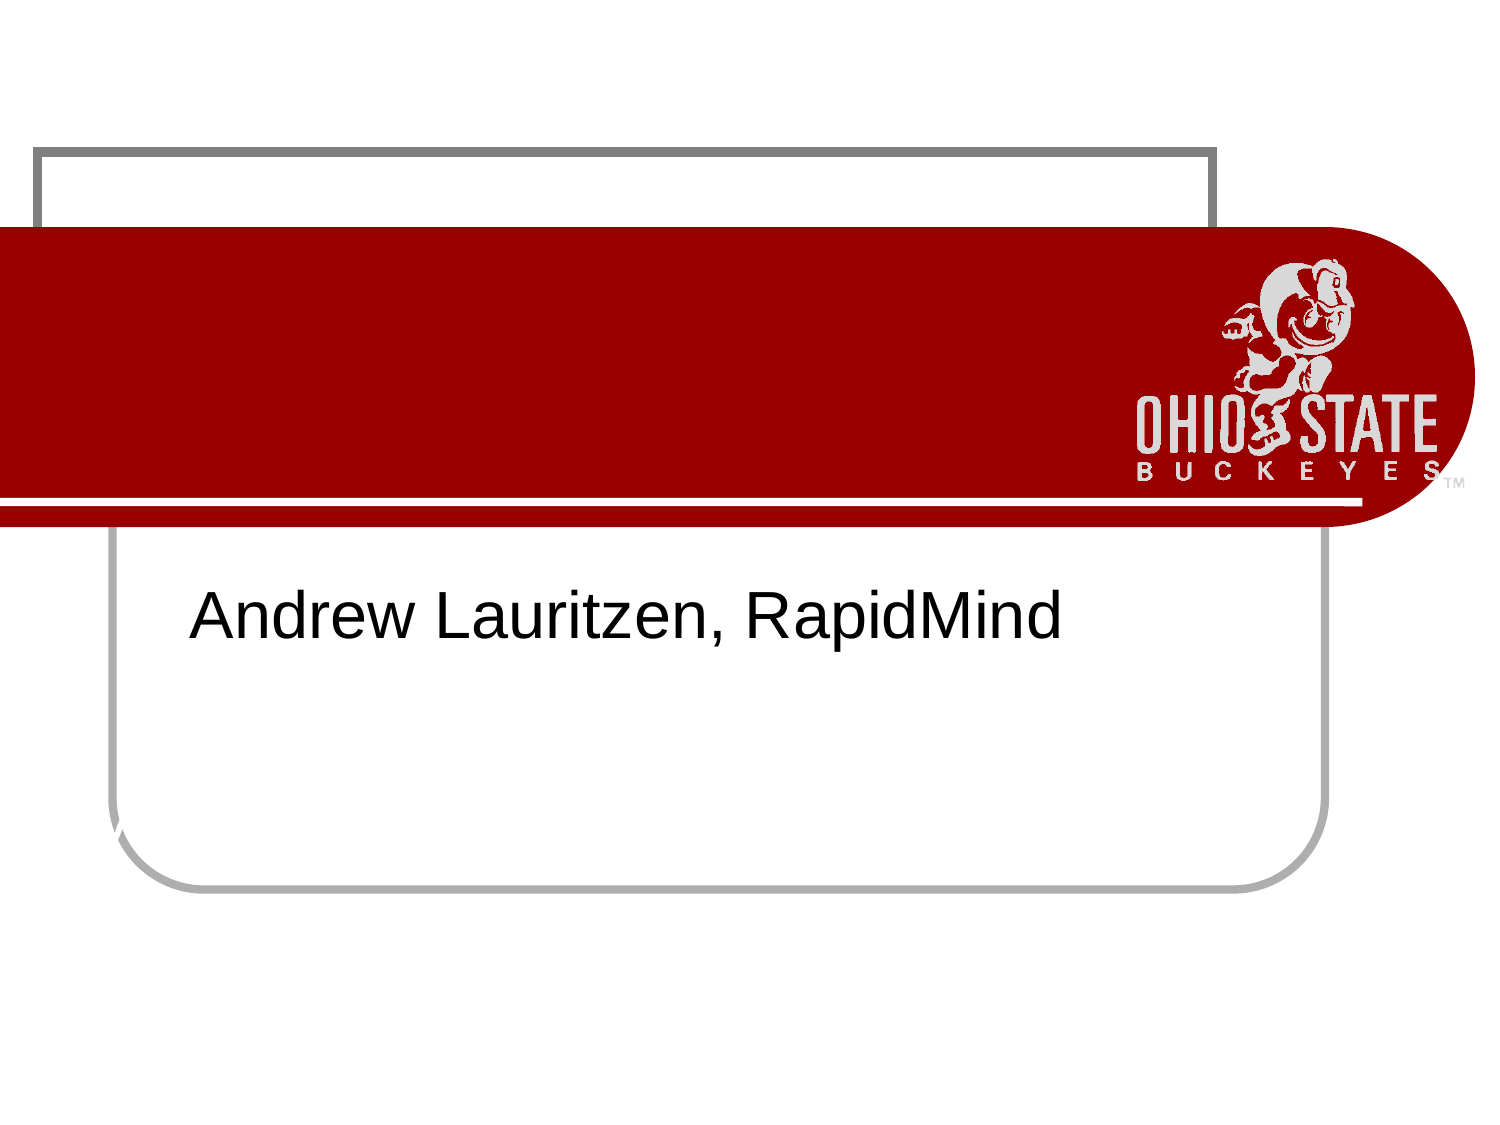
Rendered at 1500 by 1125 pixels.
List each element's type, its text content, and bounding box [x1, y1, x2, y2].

title Variance Shadow Maps [74, 758, 1425, 865]
subtitle Andrew Lauritzen, RapidMind [174, 564, 1263, 840]
